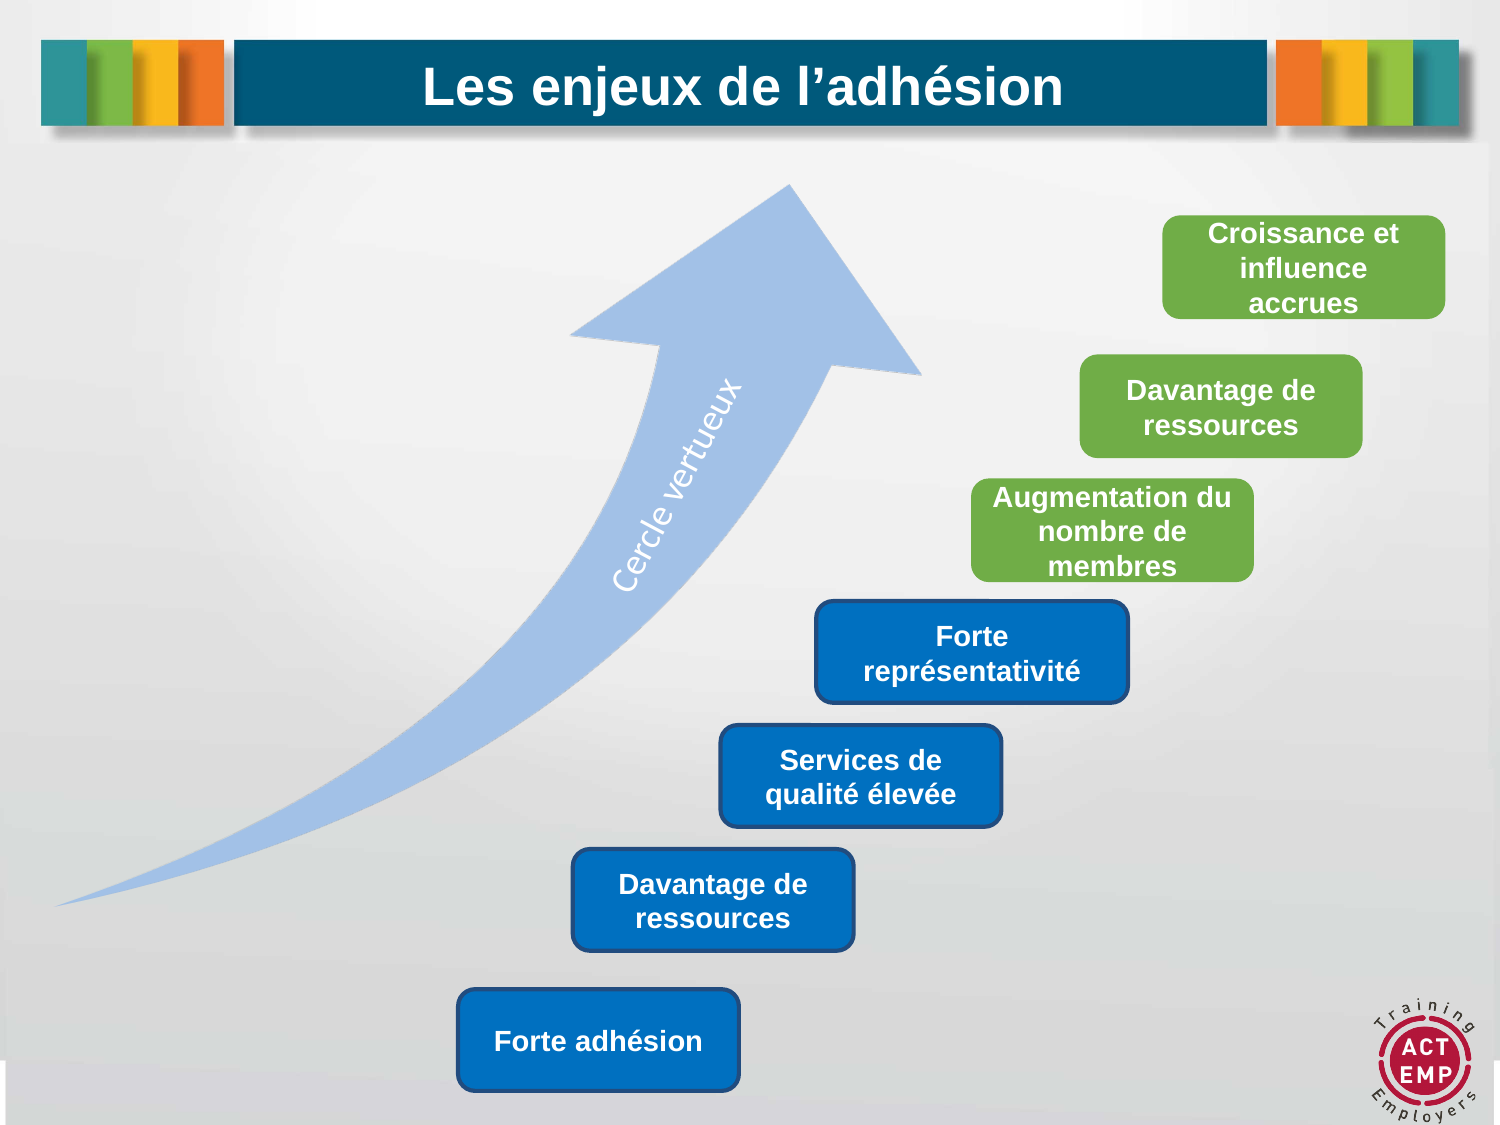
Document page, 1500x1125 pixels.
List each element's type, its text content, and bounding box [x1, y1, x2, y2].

text_box Services de qualité élevée [926, 723, 1004, 829]
title Les enjeux de l’adhésion [253, 42, 1235, 126]
text_box Davantage de ressources [570, 916, 856, 953]
text_box Augmentation du nombre de membres [972, 479, 1253, 582]
text_box Davantage de ressources [1080, 355, 1362, 458]
text_box [1371, 998, 1476, 1124]
text_box Forte adhésion [455, 987, 741, 1093]
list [52, 184, 922, 907]
text_box Forte représentativité [926, 598, 1131, 705]
picture [0, 0, 1500, 1125]
text_box Croissance et influence accrues [1163, 216, 1445, 319]
